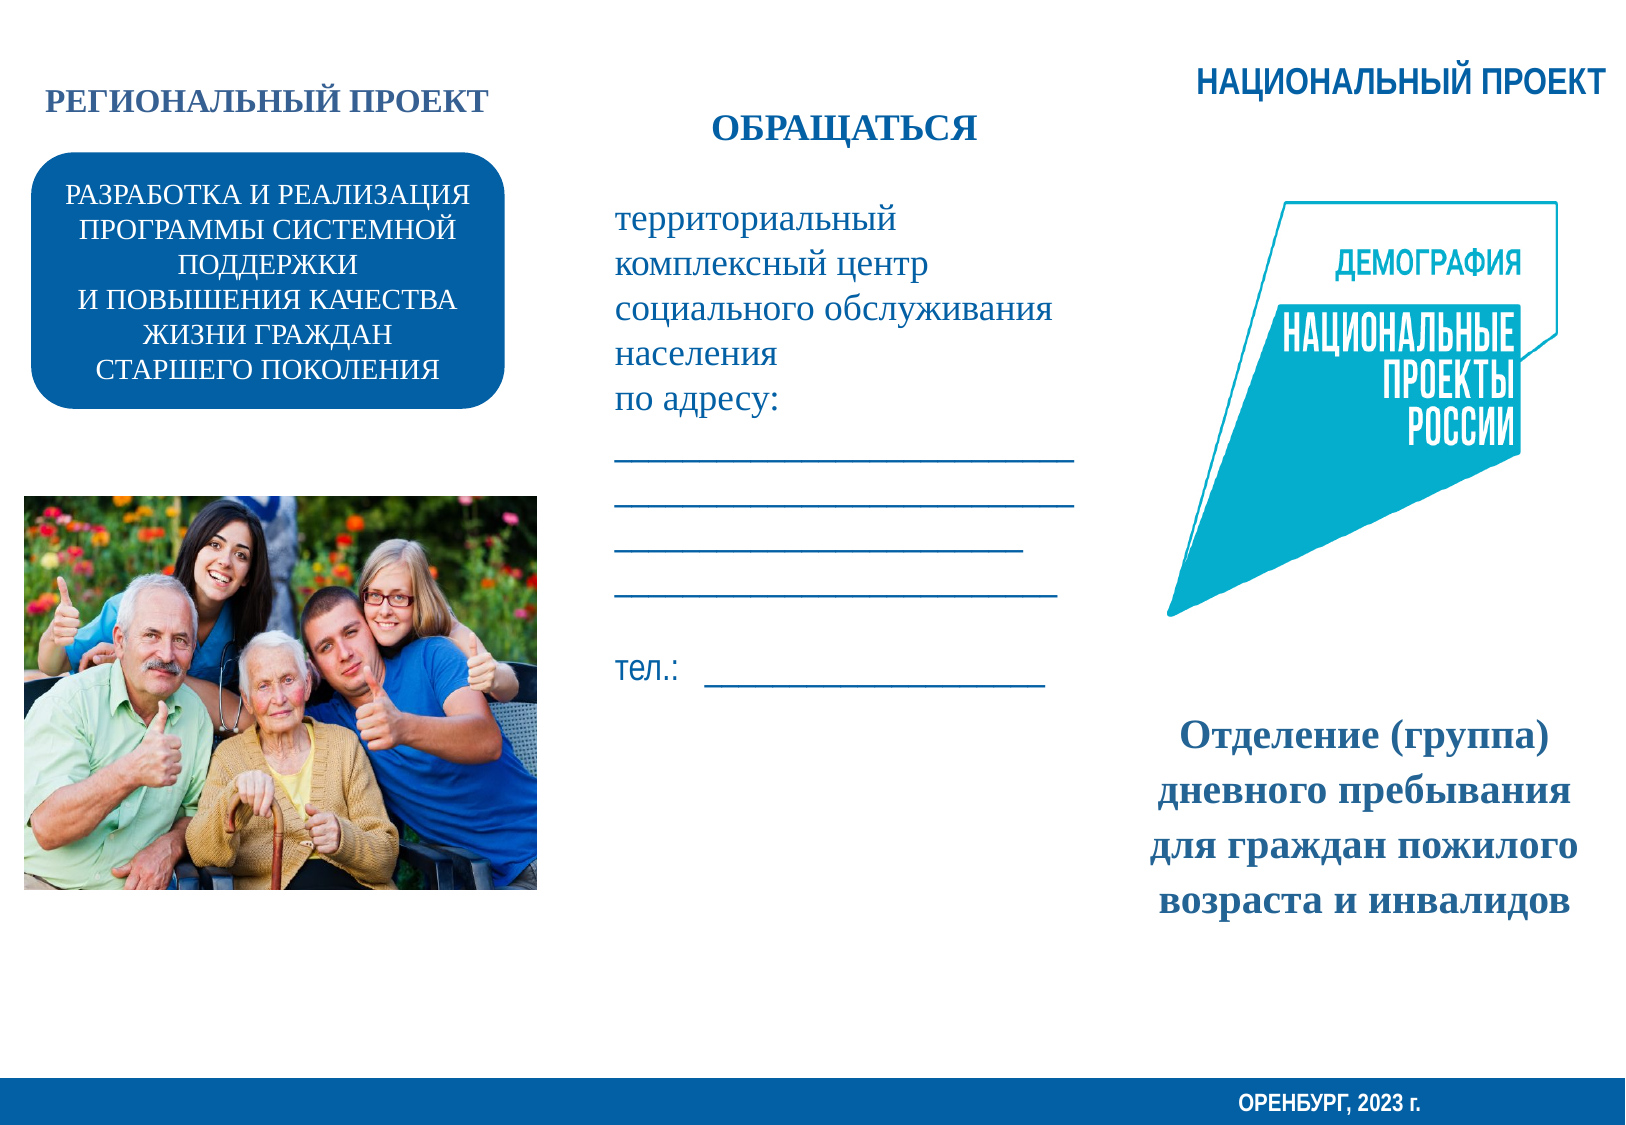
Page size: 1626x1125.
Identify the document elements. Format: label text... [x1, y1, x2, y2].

text_box ОБРАЩАТЬСЯ территориальный комплексный центр социального обслуживания населения по адресу: ______________________________________________________________________________ __________________________ тел.: ____________________ [597, 93, 1092, 787]
picture [1166, 201, 1558, 617]
text_box РЕГИОНАЛЬНЫЙ ПРОЕКТ [5, 58, 538, 244]
text_box НАЦИОНАЛЬНЫЙ ПРОЕКТ [1133, 48, 1625, 131]
text_box Отделение (группа) дневного пребывания для граждан пожилого возраста и инвалидов [1124, 692, 1605, 819]
text_box ОРЕНБУРГ, 2023 г. [0, 1078, 1625, 1125]
text_box РАЗРАБОТКА И РЕАЛИЗАЦИЯ ПРОГРАММЫ СИСТЕМНОЙ ПОДДЕРЖКИ И ПОВЫШЕНИЯ КАЧЕСТВА ЖИЗНИ ГРАЖДАН СТАРШЕГО ПОКОЛЕНИЯ [29, 150, 507, 411]
picture [24, 496, 538, 890]
